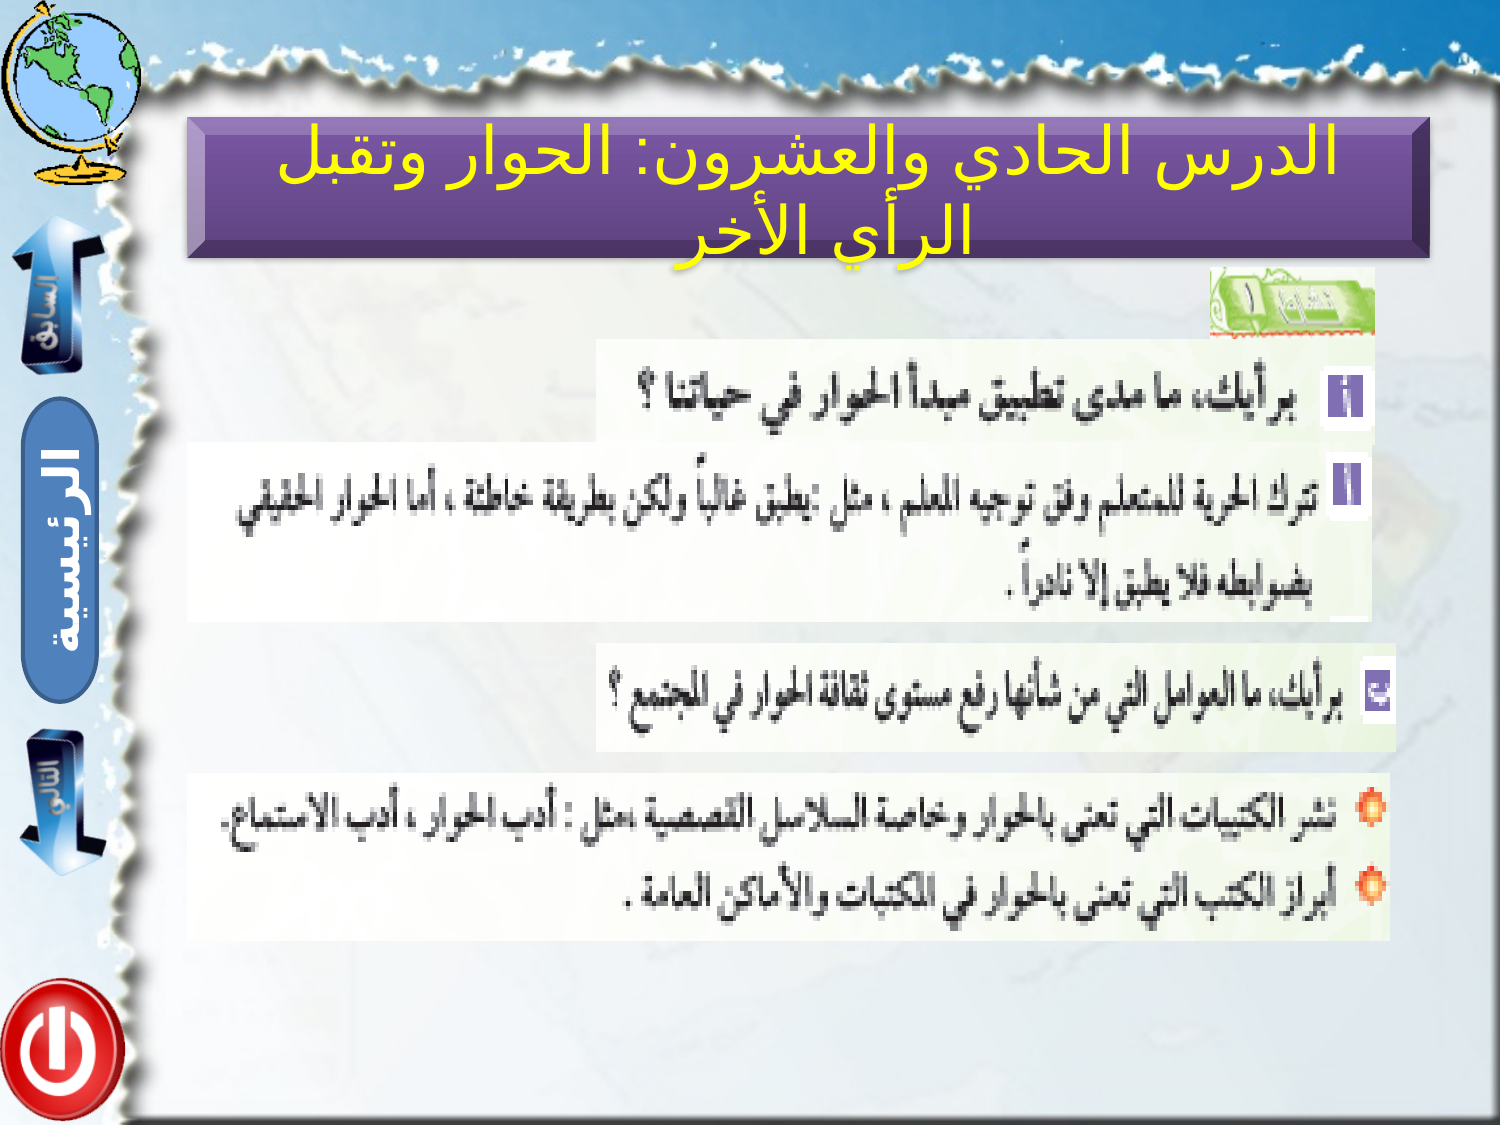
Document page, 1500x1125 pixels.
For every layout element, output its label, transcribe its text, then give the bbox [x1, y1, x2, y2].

picture [0, 0, 1500, 1125]
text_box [0, 187, 141, 1125]
text_box الدرس الحادي والعشرون: الحوار وتقبل الرأي الأخر [187, 117, 1430, 258]
